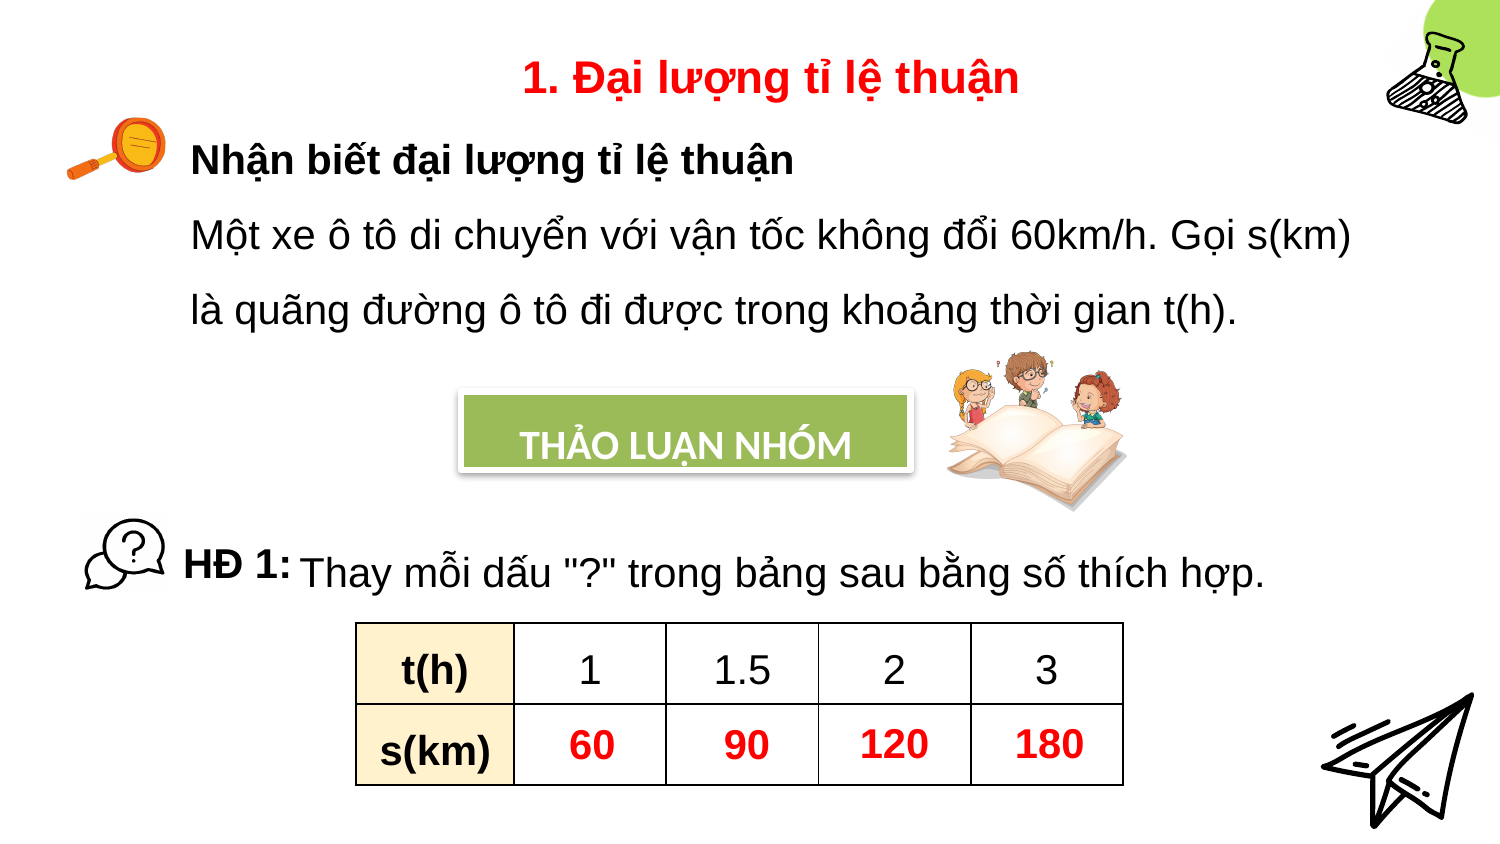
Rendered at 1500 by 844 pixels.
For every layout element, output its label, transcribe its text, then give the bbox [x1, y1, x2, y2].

text_box 180 [1000, 709, 1100, 775]
table_header 3 [972, 624, 1122, 703]
picture [1383, 0, 1500, 149]
picture [79, 514, 169, 595]
text_box 90 [708, 710, 786, 776]
text_box [1320, 692, 1475, 830]
table_header 2 [819, 624, 970, 703]
table_header 1.5 [667, 624, 818, 703]
table_cell ? [972, 705, 1122, 784]
text_box 1. Đại lượng tỉ lệ thuận [470, 29, 1074, 95]
text_box [1386, 76, 1407, 111]
text_box 60 [554, 710, 631, 776]
text_box THẢO LUẬN NHÓM [458, 388, 914, 473]
text_box HĐ 1: [173, 529, 284, 595]
table_cell s(km) [357, 705, 513, 784]
table_header 1 [515, 624, 665, 703]
table_cell ? [819, 705, 970, 784]
text_box 120 [845, 709, 945, 775]
picture [945, 349, 1127, 512]
table_header t(h) [357, 624, 513, 703]
table_cell ? [667, 705, 818, 784]
picture [67, 100, 167, 198]
text_box Nhận biết đại lượng tỉ lệ thuận Một xe ô tô di chuyển với vận tốc không đổi 60km/h. Gọi s(km) là quãng đường ô tô đi được trong khoảng thời gian t(h). [175, 100, 1368, 341]
text_box Thay mỗi dấu "?" trong bảng sau bằng số thích hợp. [284, 513, 1289, 604]
table_cell ? [515, 705, 665, 784]
